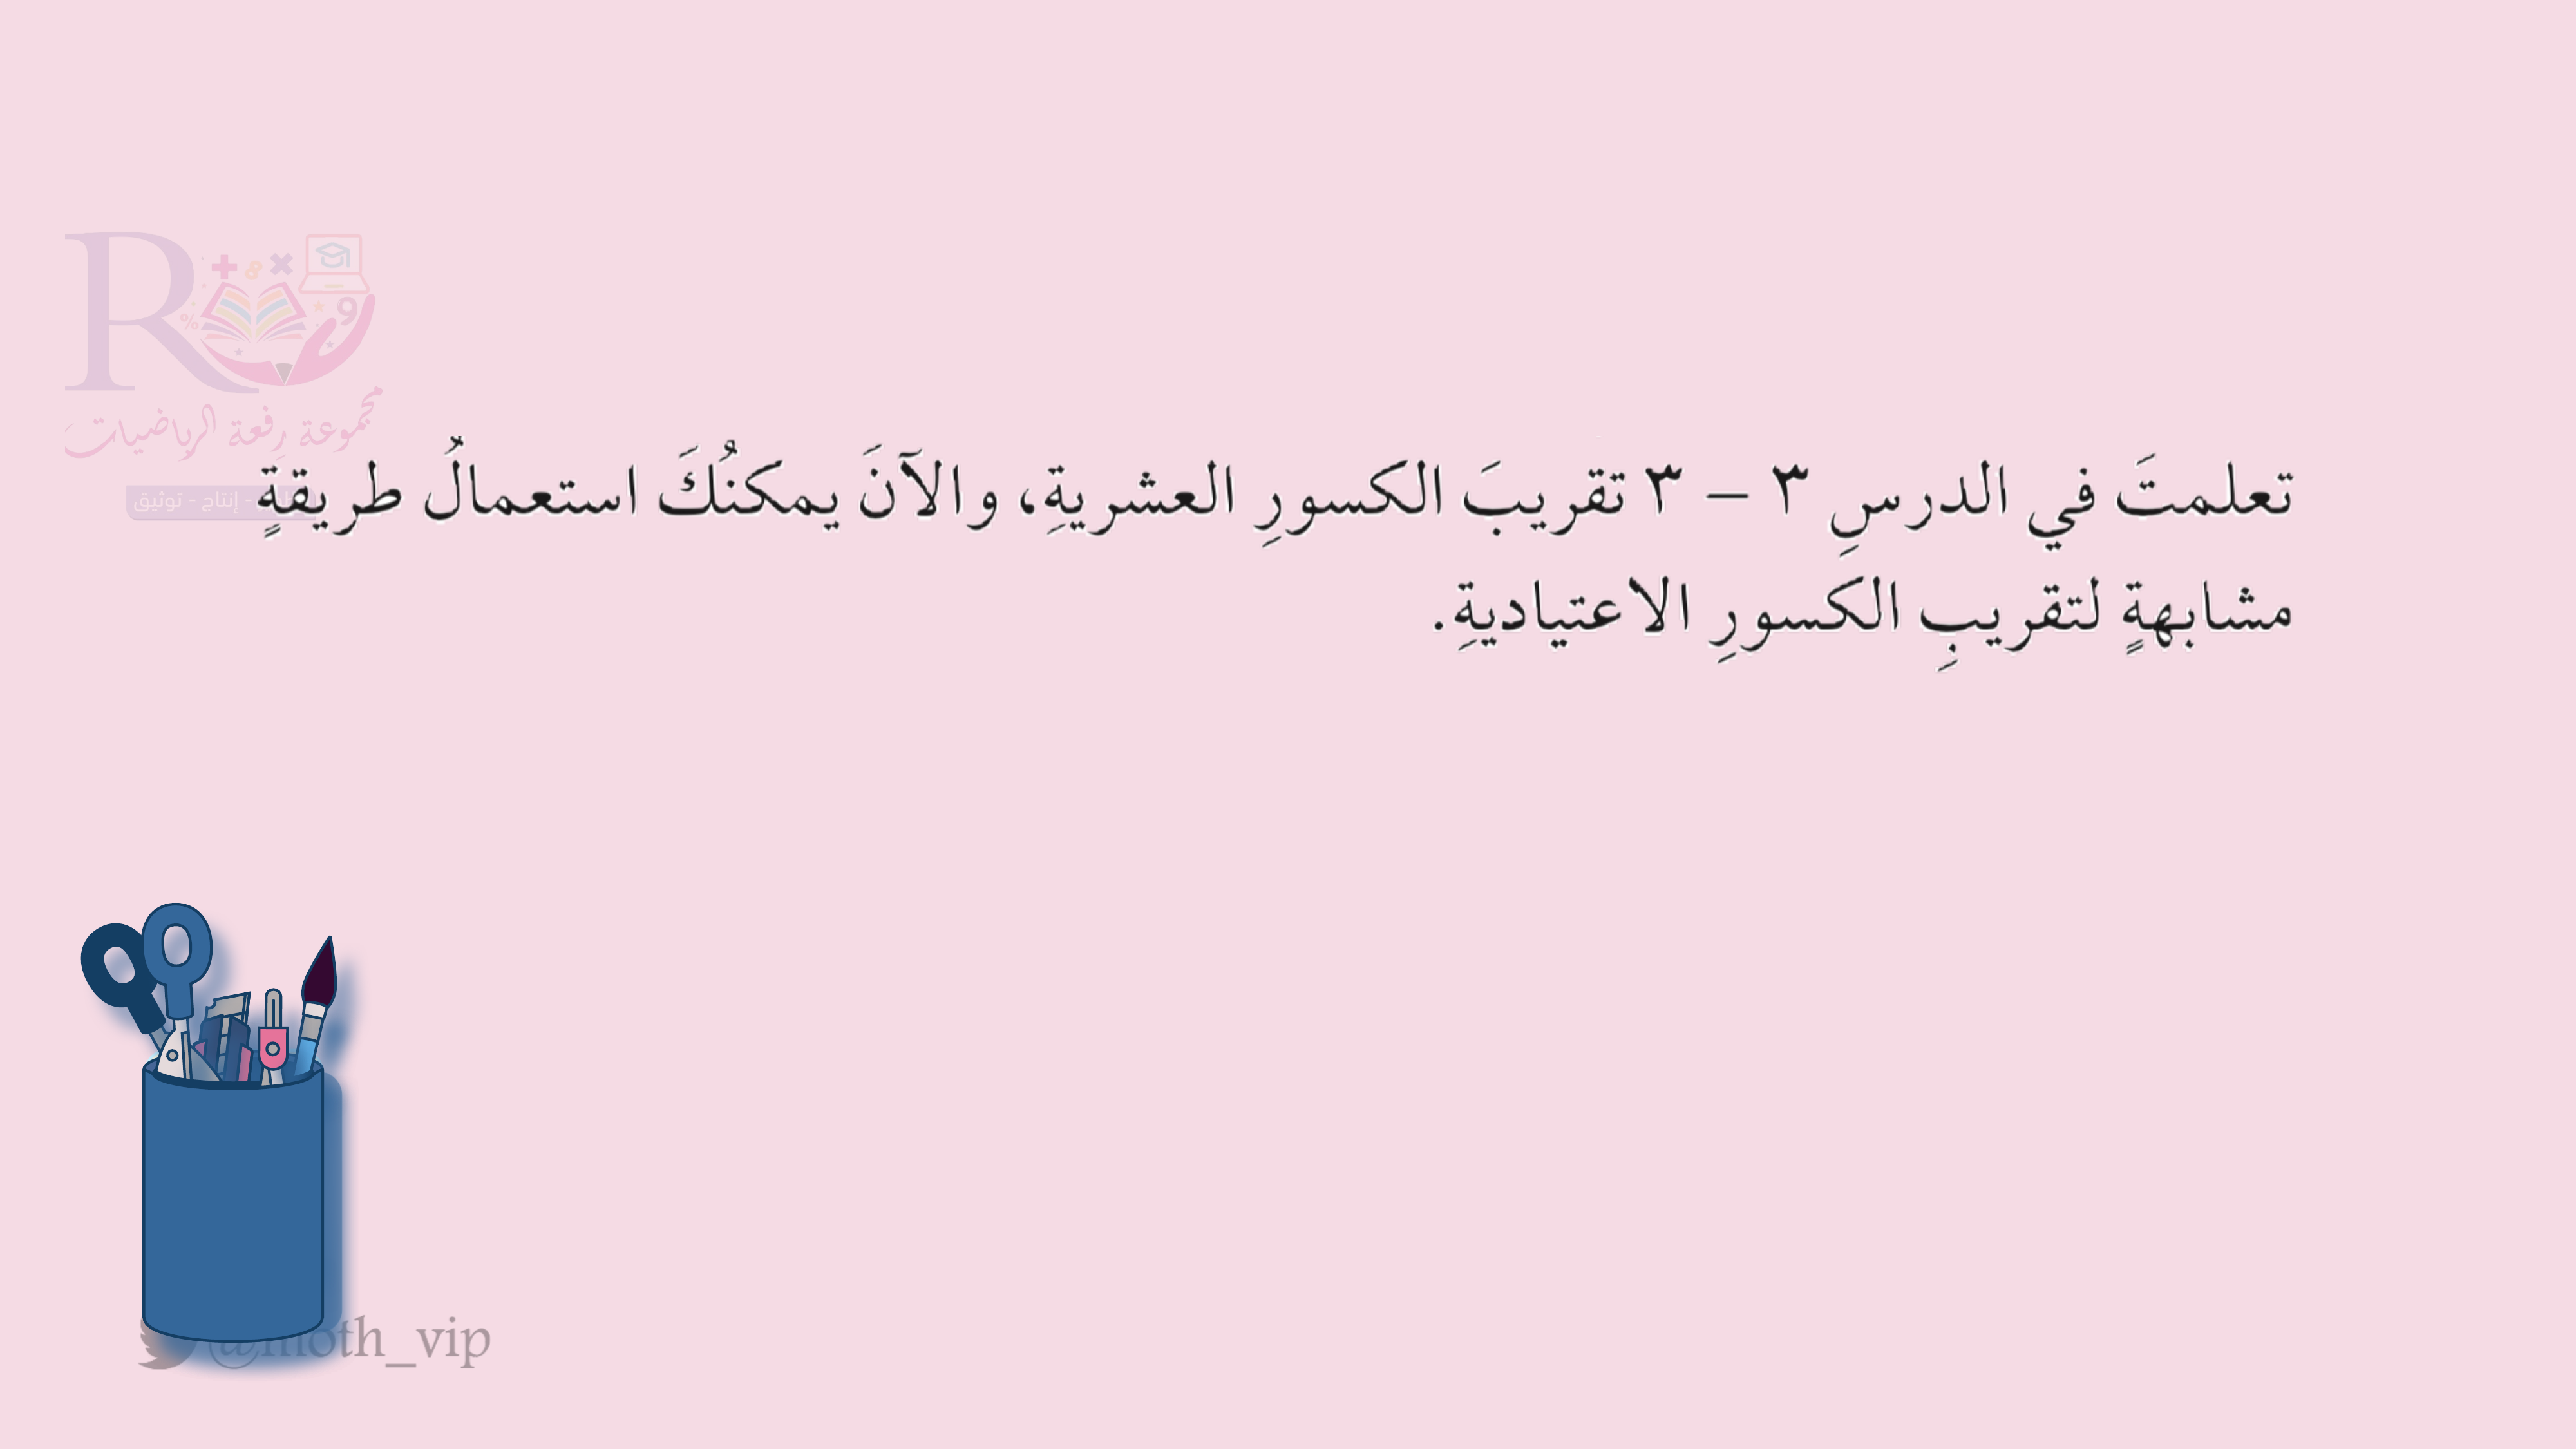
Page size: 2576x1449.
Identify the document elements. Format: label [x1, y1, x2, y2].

picture [157, 436, 2419, 700]
text_box [82, 904, 336, 1342]
